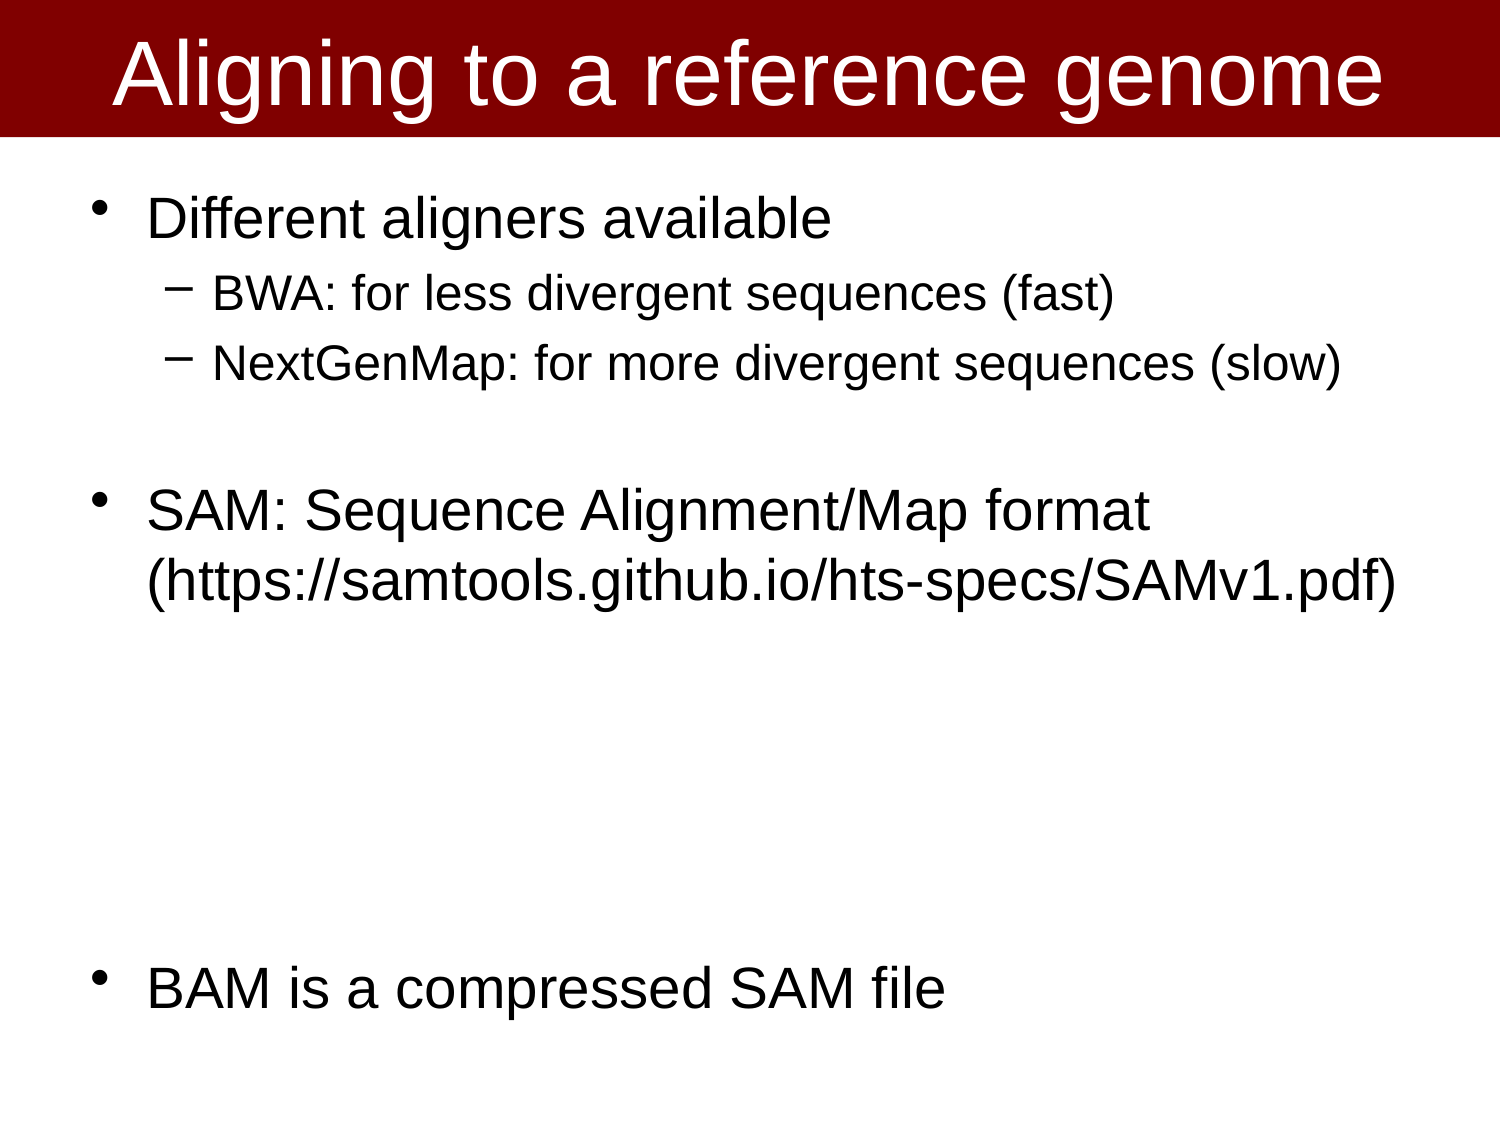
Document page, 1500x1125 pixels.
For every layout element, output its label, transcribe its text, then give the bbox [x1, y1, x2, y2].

list Different aligners available BWA: for less divergent sequences (fast) NextGenMap: for more divergent sequences (slow) SAM: Sequence Alignment/Map format (https://samtools.github.io/hts-specs/SAMv1.pdf) BAM is a compressed SAM file [75, 172, 1425, 916]
title Aligning to a reference genome [0, 0, 1500, 138]
